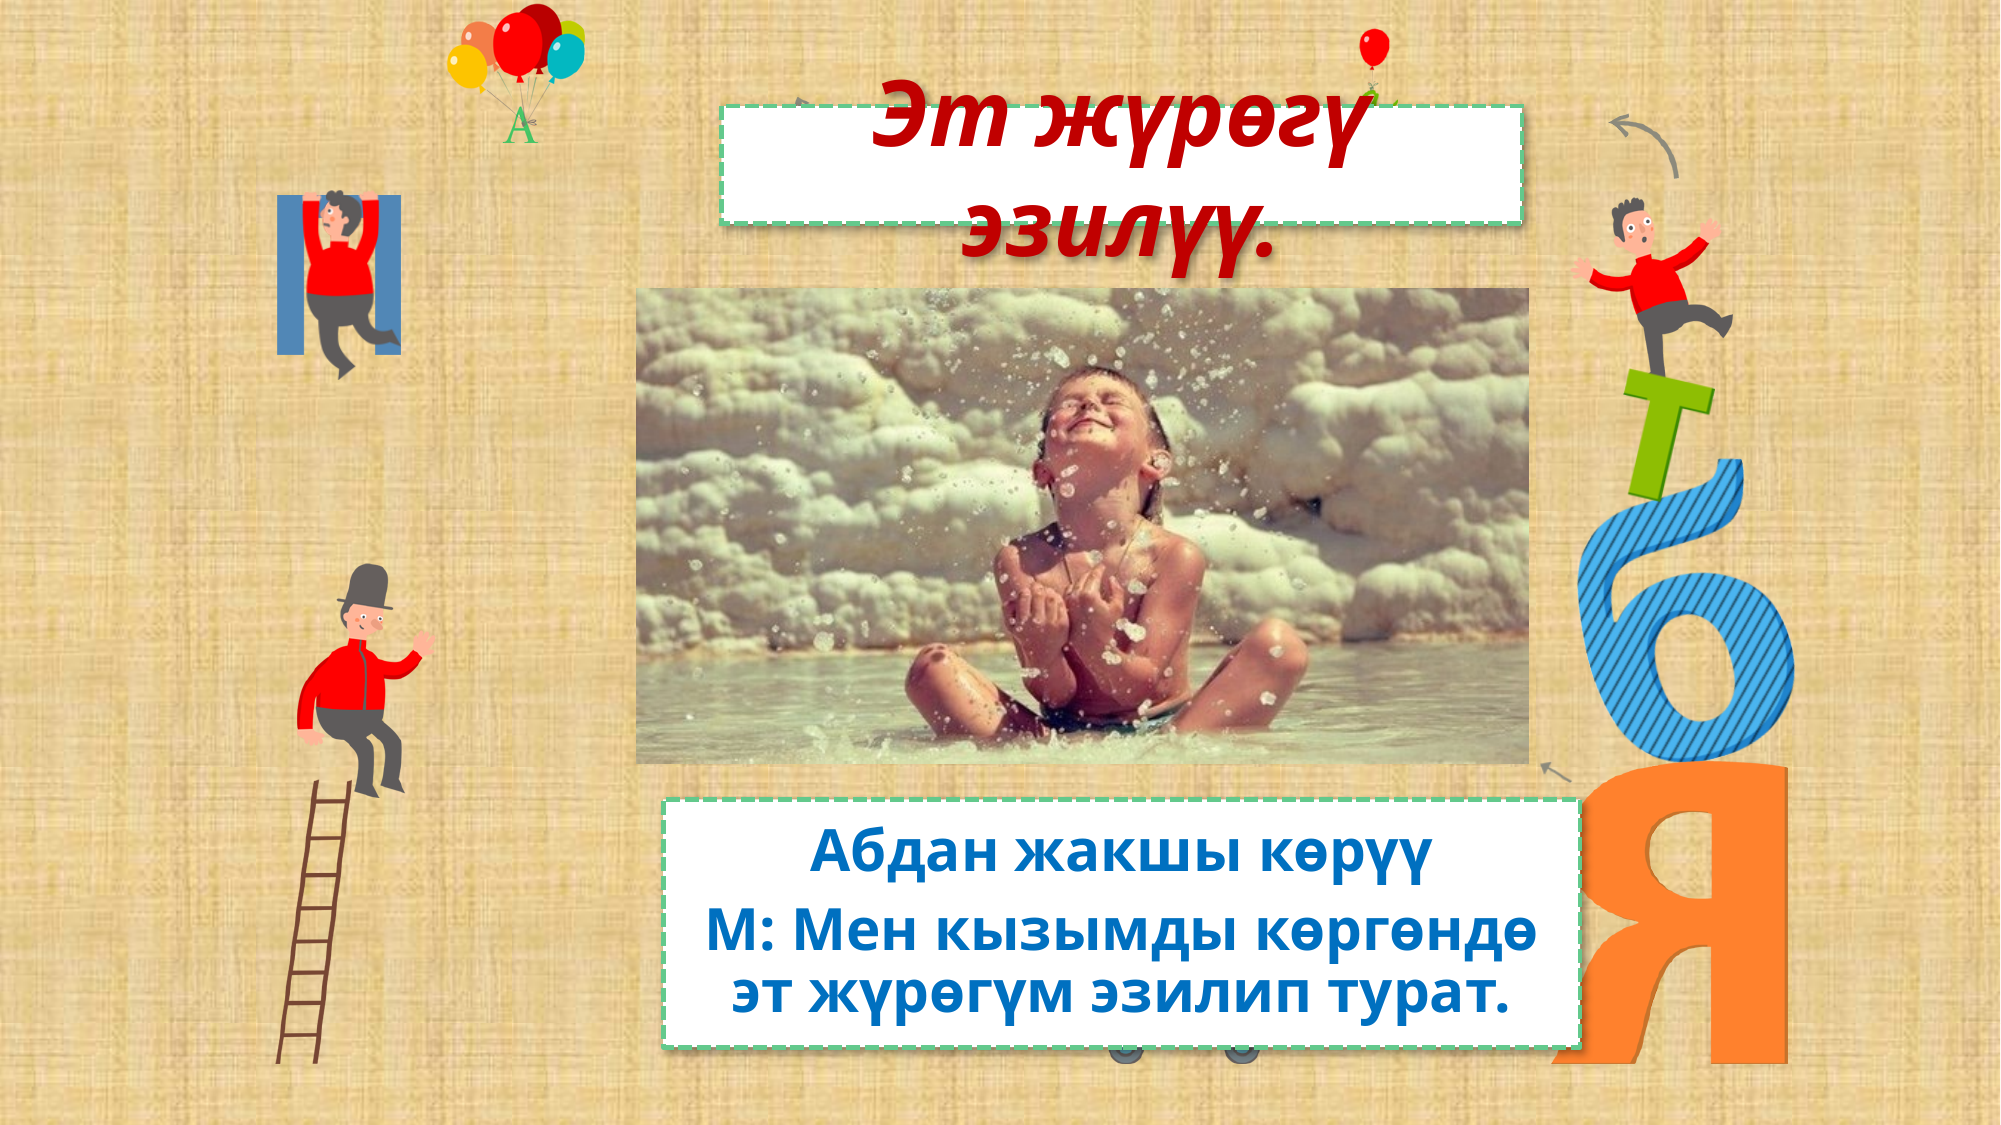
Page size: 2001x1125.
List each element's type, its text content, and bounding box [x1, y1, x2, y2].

text_box Абдан жакшы көрүү М: Мен кызымды көргөндө эт жүрөгүм эзилип турат. [663, 799, 1550, 1048]
picture [0, 0, 2001, 1125]
text_box Эт жүрөгү эзилүү. [720, 105, 1523, 225]
